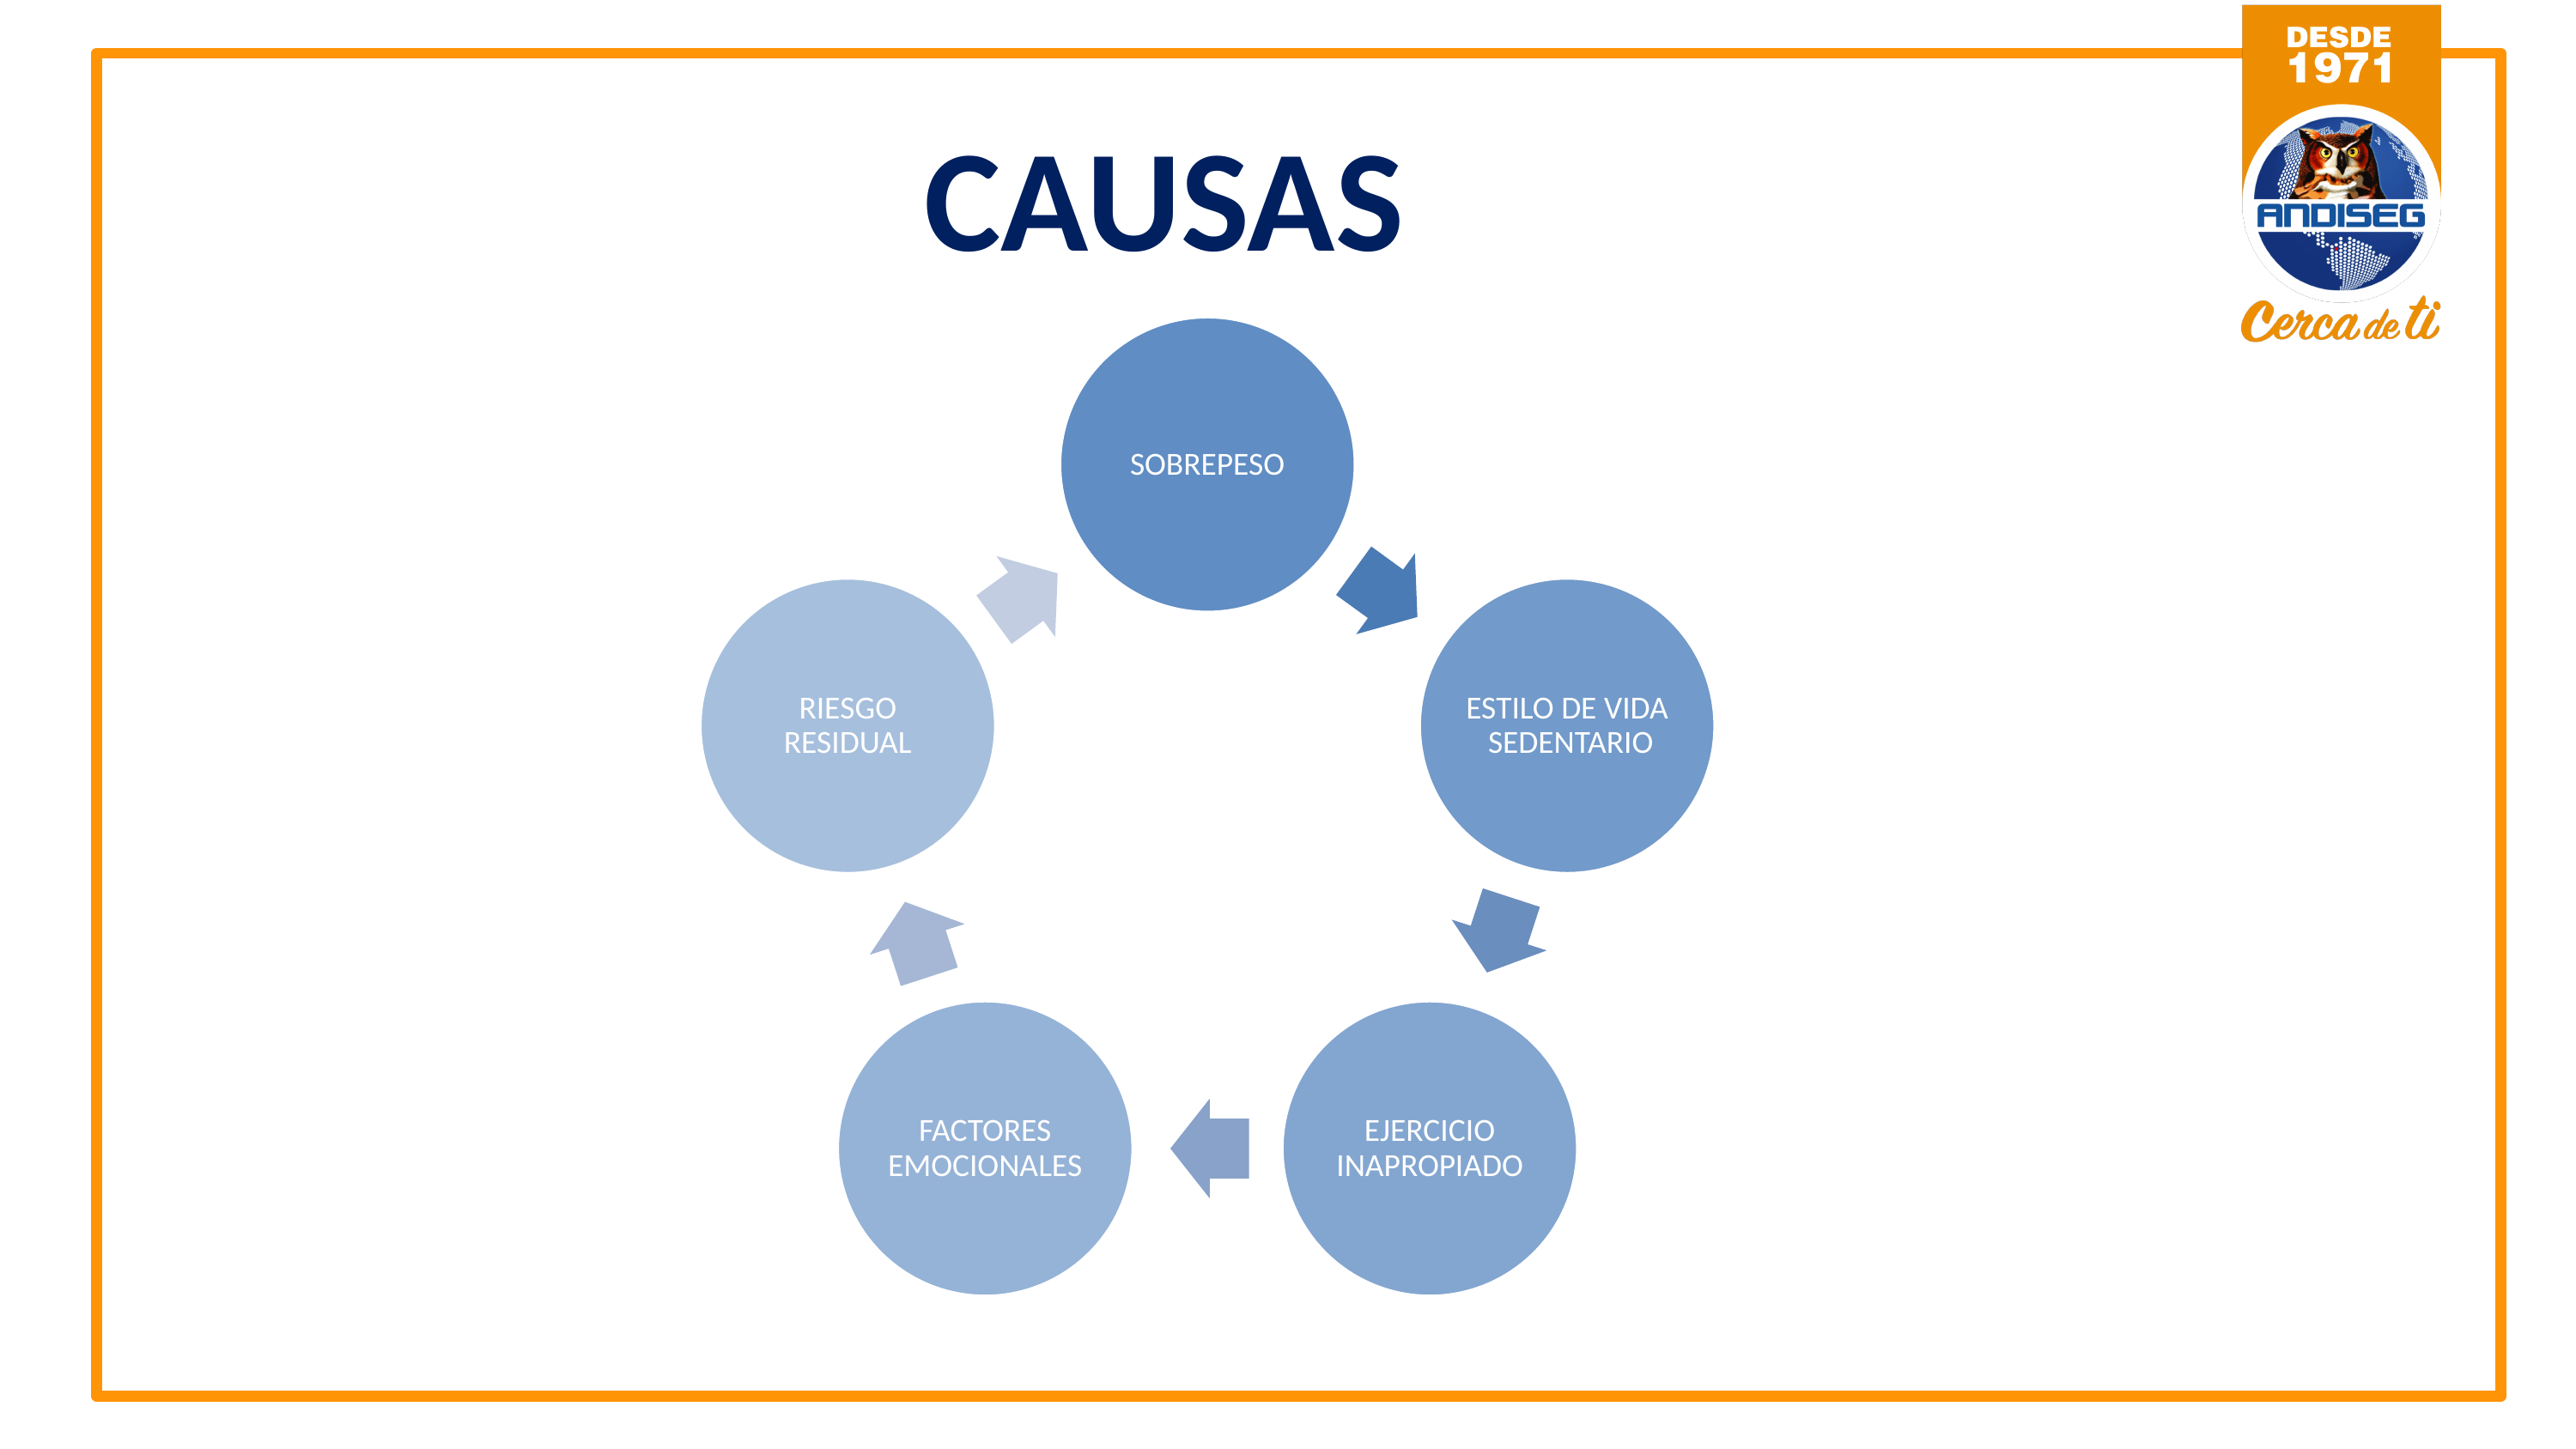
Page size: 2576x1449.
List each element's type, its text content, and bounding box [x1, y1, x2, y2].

text_box CAUSAS [263, 100, 1970, 287]
picture [2240, 3, 2441, 343]
text_box [94, 52, 2503, 1398]
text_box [397, 316, 2019, 1297]
